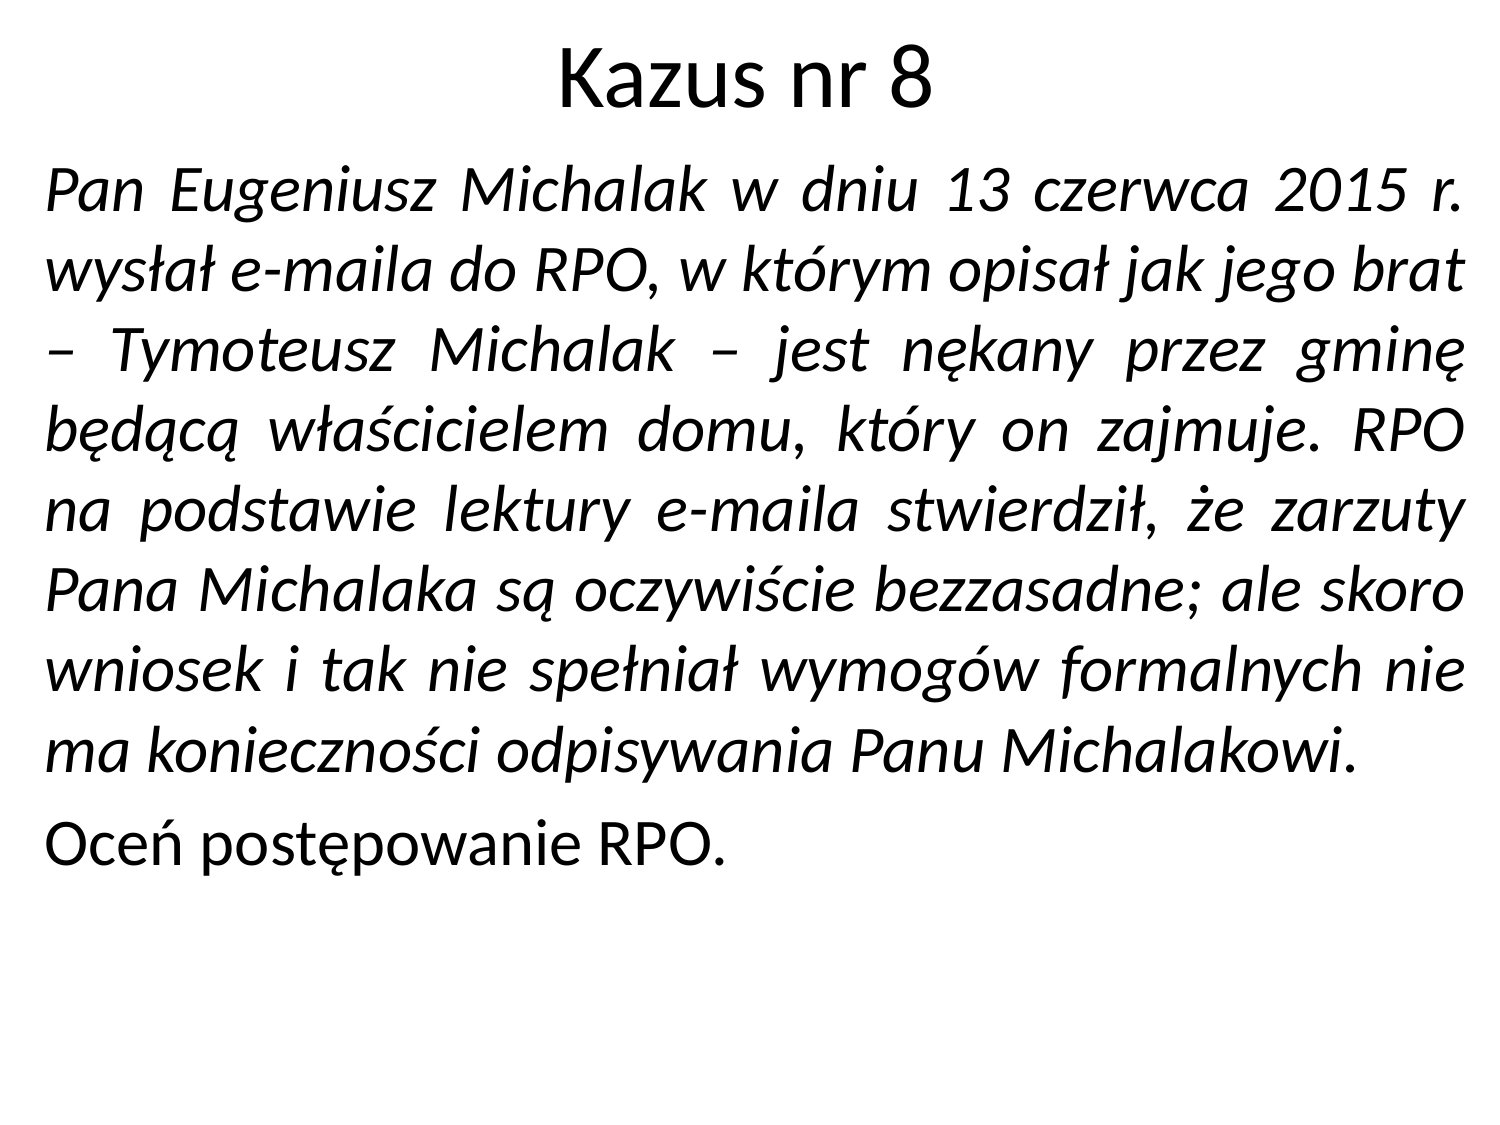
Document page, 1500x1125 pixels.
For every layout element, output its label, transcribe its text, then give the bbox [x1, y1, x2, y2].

list Pan Eugeniusz Michalak w dniu 13 czerwca 2015 r. wysłał e-maila do RPO, w którym opisał jak jego brat – Tymoteusz Michalak – jest nękany przez gminę będącą właścicielem domu, który on zajmuje. RPO na podstawie lektury e-maila stwierdził, że zarzuty Pana Michalaka są oczywiście bezzasadne; ale skoro wniosek i tak nie spełniał wymogów formalnych nie ma konieczności odpisywania Panu Michalakowi. Oceń postępowanie RPO. [29, 137, 1483, 1125]
title Kazus nr 8 [71, 4, 1422, 137]
